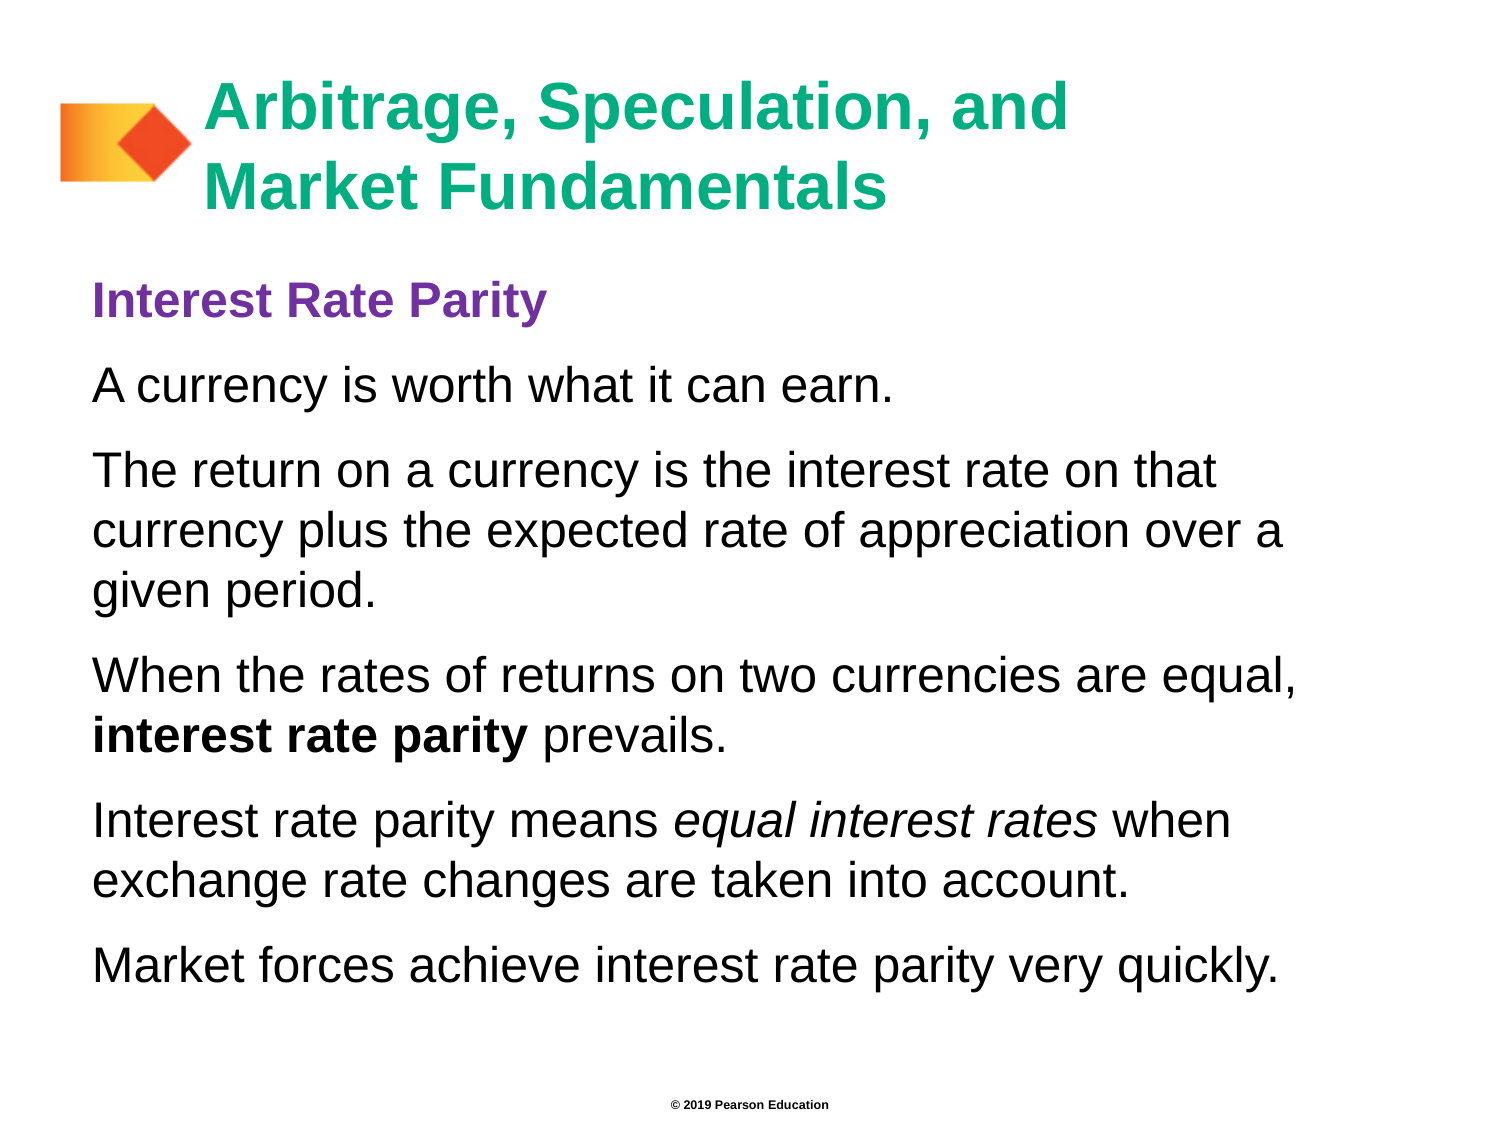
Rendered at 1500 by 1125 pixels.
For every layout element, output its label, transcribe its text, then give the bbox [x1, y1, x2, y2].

picture [59, 102, 188, 184]
list Interest Rate Parity A currency is worth what it can earn. The return on a currency is the interest rate on that currency plus the expected rate of appreciation over a given period. When the rates of returns on two currencies are equal, interest rate parity prevails. Interest rate parity means equal interest rates when exchange rate changes are taken into account. Market forces achieve interest rate parity very quickly. [59, 259, 1410, 1003]
title Arbitrage, Speculation, and Market Fundamentals [188, 50, 1364, 236]
